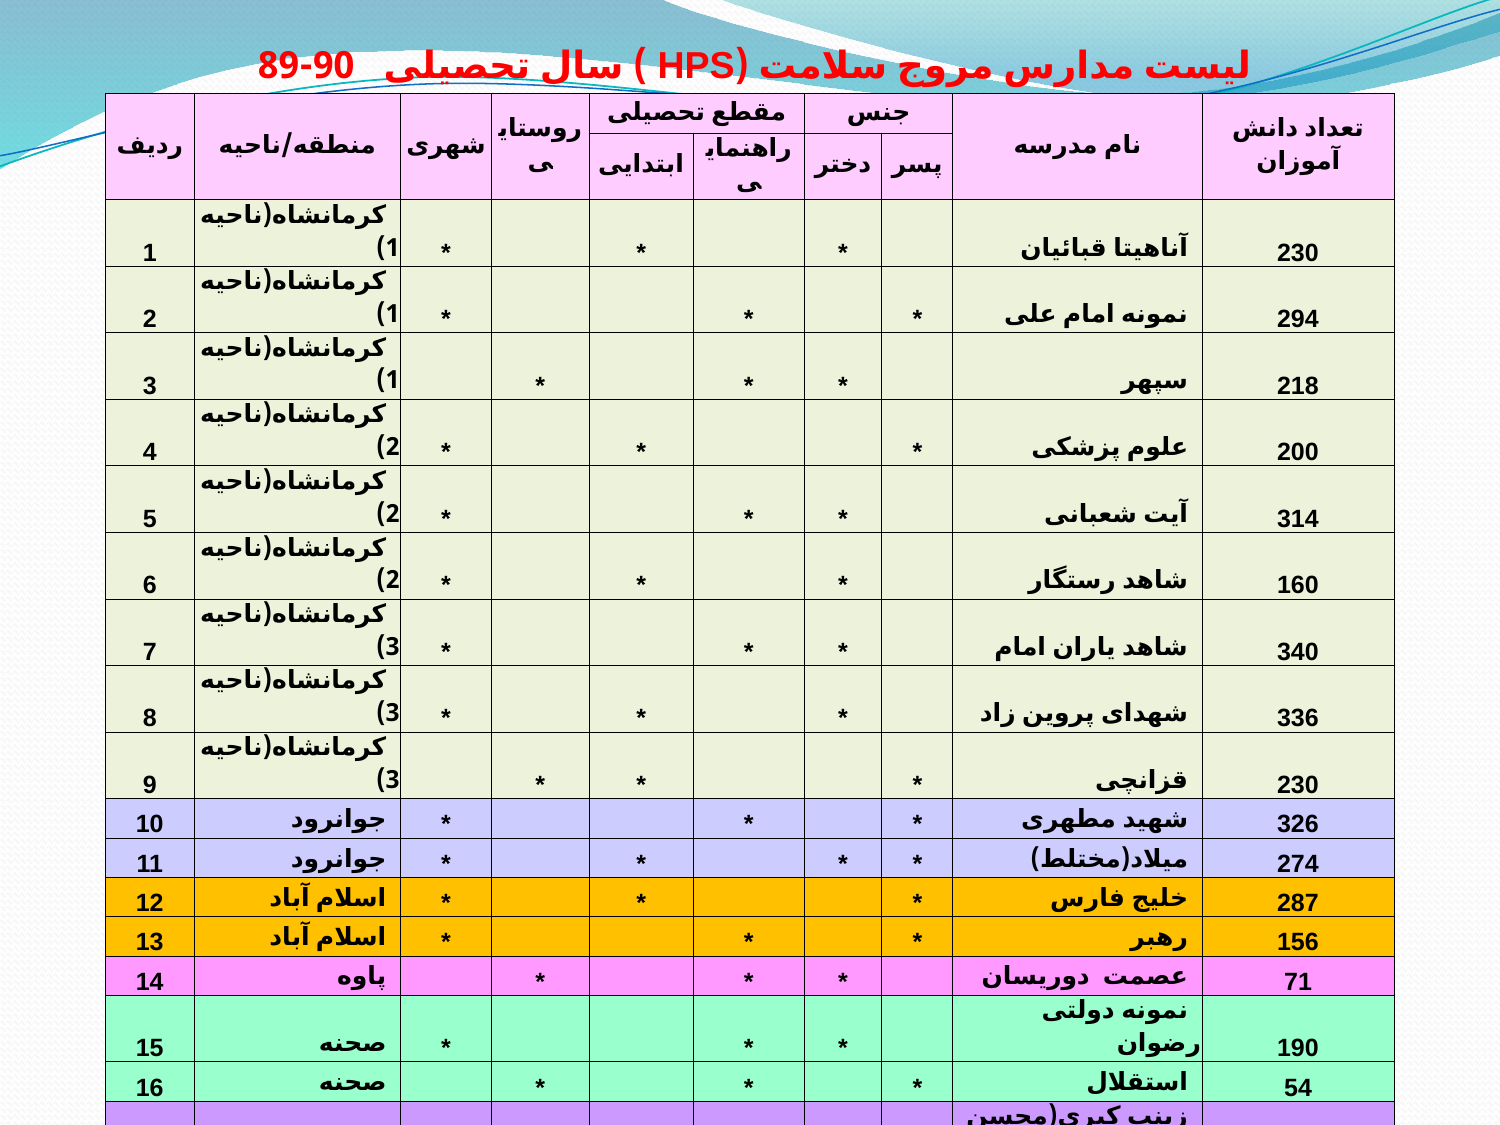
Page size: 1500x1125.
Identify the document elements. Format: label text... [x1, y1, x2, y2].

table_cell 9 [106, 733, 194, 798]
table_cell * [492, 957, 589, 995]
table_cell علوم پزشکی [953, 400, 1202, 465]
table_cell * [590, 733, 693, 798]
table_cell * [401, 917, 491, 956]
table_cell [882, 200, 952, 266]
table_cell * [805, 466, 881, 532]
table_cell [882, 996, 952, 1061]
table_cell روستایی [492, 94, 589, 199]
table_cell شهدای پروین زاد [953, 666, 1202, 732]
table_cell * [401, 839, 491, 877]
table_cell * [401, 799, 491, 838]
table_cell کرمانشاه(ناحیه 2) [195, 533, 400, 599]
table_cell * [882, 733, 952, 798]
table_cell کرمانشاه(ناحیه 2) [195, 400, 400, 465]
table_cell [882, 1102, 952, 1125]
table_cell [492, 200, 589, 266]
table_cell * [590, 839, 693, 877]
table_cell 16 [106, 1062, 194, 1101]
table_cell 160 [1203, 533, 1394, 599]
table_cell [590, 799, 693, 838]
table_cell * [590, 200, 693, 266]
table_cell 294 [1203, 267, 1394, 332]
table_cell 17 [106, 1102, 194, 1125]
table_cell * [882, 400, 952, 465]
table_cell [882, 333, 952, 399]
table_cell استقلال [953, 1062, 1202, 1101]
table_cell [882, 957, 952, 995]
table_cell * [401, 267, 491, 332]
table_cell [694, 733, 804, 798]
table_cell * [805, 957, 881, 995]
table_cell [805, 799, 881, 838]
table_cell زینب کبری(محسن توسلی) [953, 1102, 1202, 1125]
table_cell 314 [1203, 466, 1394, 532]
table_cell [492, 1102, 589, 1125]
table_cell ابتدایی [590, 134, 693, 199]
table_cell جنس [805, 94, 952, 133]
table_cell 7 [106, 600, 194, 665]
table_cell [492, 666, 589, 732]
table_header لیست مدارس مروج سلامت (HPS ) سال تحصیلی 90-89 [105, 44, 1394, 93]
table_cell صحنه [195, 1062, 400, 1101]
table_cell 54 [1203, 1062, 1394, 1101]
table_cell [805, 400, 881, 465]
table_cell 5 [106, 466, 194, 532]
table_cell [492, 878, 589, 916]
table_cell 230 [1203, 200, 1394, 266]
table_cell [694, 533, 804, 599]
table_cell * [401, 1102, 491, 1125]
table_cell شاهد یاران امام [953, 600, 1202, 665]
table_cell [694, 878, 804, 916]
table_cell * [694, 799, 804, 838]
table_cell * [805, 533, 881, 599]
table_cell [694, 200, 804, 266]
table_cell 71 [1203, 957, 1394, 995]
table_cell اسلام آباد [195, 917, 400, 956]
table_cell * [805, 200, 881, 266]
table_cell 10 [106, 799, 194, 838]
table_cell * [694, 1062, 804, 1101]
table_cell * [492, 333, 589, 399]
table_cell [401, 733, 491, 798]
table_cell [805, 1062, 881, 1101]
table_cell عصمت دوریسان [953, 957, 1202, 995]
table_cell کنگاور [195, 1102, 400, 1125]
table_cell آناهیتا قبائیان [953, 200, 1202, 266]
table_cell * [590, 878, 693, 916]
table_cell [492, 996, 589, 1061]
table_cell [492, 839, 589, 877]
table_cell [590, 267, 693, 332]
table_cell [492, 267, 589, 332]
table_cell [590, 466, 693, 532]
table_cell جوانرود [195, 839, 400, 877]
table_cell * [590, 533, 693, 599]
table_cell کرمانشاه(ناحیه 1) [195, 200, 400, 266]
table_cell * [882, 267, 952, 332]
table_cell 8 [106, 666, 194, 732]
table_cell 13 [106, 917, 194, 956]
table_cell [694, 1102, 804, 1125]
table_cell کرمانشاه(ناحیه 1) [195, 267, 400, 332]
table_cell 2 [106, 267, 194, 332]
table_cell [805, 267, 881, 332]
table_cell [590, 333, 693, 399]
table_cell * [694, 957, 804, 995]
table_cell صحنه [195, 996, 400, 1061]
table_cell مقطع تحصیلی [590, 94, 804, 133]
table_cell نام مدرسه [953, 94, 1202, 199]
table_cell [805, 917, 881, 956]
table_cell اسلام آباد [195, 878, 400, 916]
table_cell * [805, 600, 881, 665]
table_cell کرمانشاه(ناحیه 3) [195, 666, 400, 732]
table_cell * [882, 917, 952, 956]
table_cell * [694, 466, 804, 532]
table_cell * [590, 666, 693, 732]
table_cell [492, 917, 589, 956]
table_cell میلاد(مختلط) [953, 839, 1202, 877]
table_cell * [492, 1062, 589, 1101]
table_cell 12 [106, 878, 194, 916]
table_cell * [882, 799, 952, 838]
table_cell * [805, 1102, 881, 1125]
table_cell [882, 466, 952, 532]
table_cell 326 [1203, 799, 1394, 838]
table_cell [694, 666, 804, 732]
table_cell 156 [1203, 917, 1394, 956]
table_cell 11 [106, 839, 194, 877]
table_cell 6 [106, 533, 194, 599]
table_cell * [882, 839, 952, 877]
table_cell * [882, 1062, 952, 1101]
table_cell [805, 733, 881, 798]
table_cell * [401, 878, 491, 916]
table_cell * [590, 400, 693, 465]
table_cell کرمانشاه(ناحیه 1) [195, 333, 400, 399]
table_cell [882, 600, 952, 665]
table_cell 336 [1203, 666, 1394, 732]
table_cell [401, 957, 491, 995]
table_cell * [492, 733, 589, 798]
table_cell شهری [401, 94, 491, 199]
table_cell * [694, 333, 804, 399]
table_cell [401, 333, 491, 399]
table_cell [590, 600, 693, 665]
table_cell * [805, 839, 881, 877]
table_cell [805, 878, 881, 916]
table_cell منطقه/ناحیه [195, 94, 400, 199]
table_cell قزانچی [953, 733, 1202, 798]
table_cell جوانرود [195, 799, 400, 838]
table_cell [492, 466, 589, 532]
table_cell ردیف [106, 94, 194, 199]
table_cell * [805, 666, 881, 732]
table_cell کرمانشاه(ناحیه 2) [195, 466, 400, 532]
table_cell 274 [1203, 839, 1394, 877]
table_cell * [401, 996, 491, 1061]
table_cell * [401, 466, 491, 532]
table_cell 1 [106, 200, 194, 266]
table_cell * [882, 878, 952, 916]
table_cell دختر [805, 134, 881, 199]
table_cell [694, 400, 804, 465]
table_cell [882, 533, 952, 599]
table_cell 3 [106, 333, 194, 399]
table_cell * [401, 400, 491, 465]
table_cell نمونه دولتی رضوان [953, 996, 1202, 1061]
table_cell [401, 1062, 491, 1101]
table_cell نمونه امام علی [953, 267, 1202, 332]
table_cell شاهد رستگار [953, 533, 1202, 599]
table_cell کرمانشاه(ناحیه 3) [195, 600, 400, 665]
table_cell * [401, 200, 491, 266]
table_cell [590, 996, 693, 1061]
table_cell * [590, 1102, 693, 1125]
table_cell 200 [1203, 400, 1394, 465]
table_cell تعداد دانش آموزان [1203, 94, 1394, 199]
table_cell * [401, 666, 491, 732]
table_cell آیت شعبانی [953, 466, 1202, 532]
table_cell 230 [1203, 733, 1394, 798]
table_cell [882, 666, 952, 732]
table_cell رهبر [953, 917, 1202, 956]
table_cell 340 [1203, 600, 1394, 665]
table_cell * [694, 267, 804, 332]
table_cell * [805, 996, 881, 1061]
table_cell [694, 839, 804, 877]
table_cell 15 [106, 996, 194, 1061]
table_cell [492, 600, 589, 665]
table_cell پاوه [195, 957, 400, 995]
table_cell کرمانشاه(ناحیه 3) [195, 733, 400, 798]
table_cell راهنمایی [694, 134, 804, 199]
table_cell 218 [1203, 333, 1394, 399]
table_cell * [694, 600, 804, 665]
table_cell 229 [1203, 1102, 1394, 1125]
table_cell 287 [1203, 878, 1394, 916]
table_cell * [694, 917, 804, 956]
table_cell * [401, 600, 491, 665]
table_cell * [694, 996, 804, 1061]
table_cell 190 [1203, 996, 1394, 1061]
table_cell [492, 533, 589, 599]
table_cell [590, 917, 693, 956]
table_cell [590, 1062, 693, 1101]
table_cell * [805, 333, 881, 399]
table_cell [492, 799, 589, 838]
table_cell * [401, 533, 491, 599]
table_cell پسر [882, 134, 952, 199]
table_cell خلیج فارس [953, 878, 1202, 916]
table_cell [590, 957, 693, 995]
table_cell 4 [106, 400, 194, 465]
table_cell [492, 400, 589, 465]
table_cell شهید مطهری [953, 799, 1202, 838]
table_cell 14 [106, 957, 194, 995]
table_cell سپهر [953, 333, 1202, 399]
